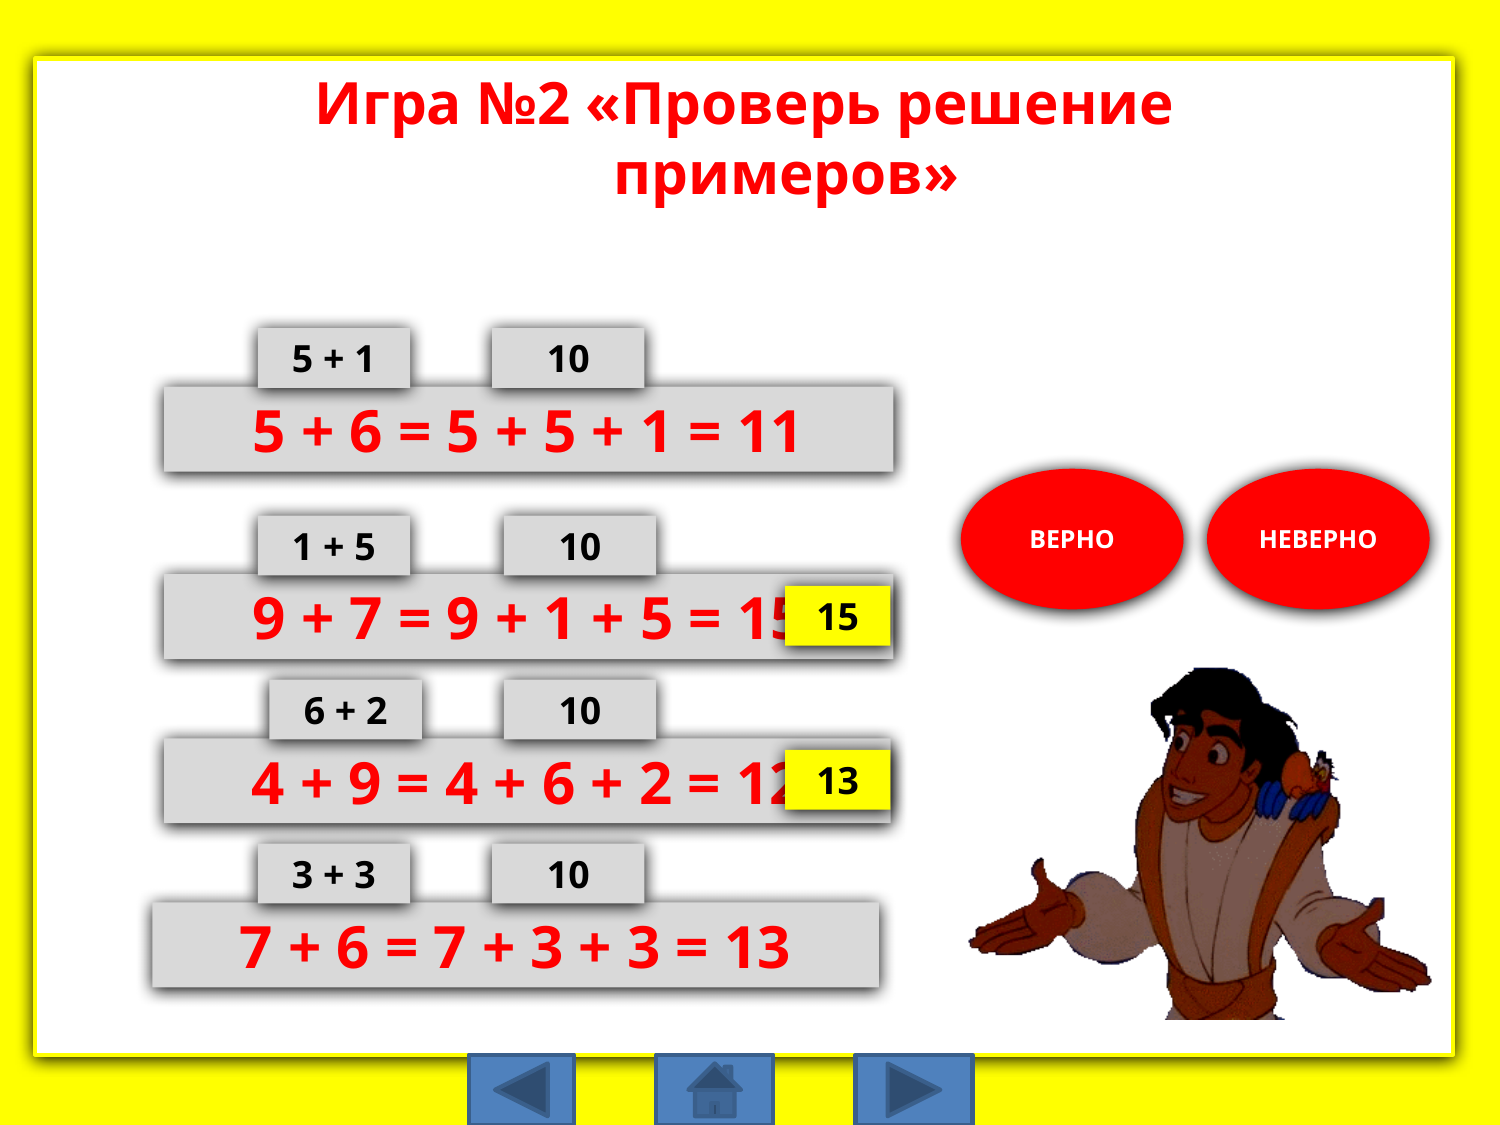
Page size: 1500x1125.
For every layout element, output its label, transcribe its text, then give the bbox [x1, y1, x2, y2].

text_box 10 [503, 515, 657, 576]
picture [960, 632, 1440, 1020]
text_box [853, 1053, 975, 1125]
text_box 4 + 9 = 4 + 6 + 2 = 12 [164, 738, 793, 824]
text_box [654, 1053, 775, 1125]
text_box 3 + 3 [257, 843, 411, 904]
text_box [33, 56, 1455, 1057]
text_box Игра №2 «Проверь решение примеров» [222, 58, 1266, 214]
text_box 5 + 1 [257, 328, 411, 388]
text_box 10 [492, 843, 645, 904]
text_box 10 [492, 328, 645, 388]
text_box 6 + 2 [269, 679, 422, 740]
text_box [467, 1053, 576, 1125]
text_box 10 [503, 679, 657, 740]
text_box 15 [785, 585, 891, 646]
text_box 9 + 7 = 9 + 1 + 5 = 15 [164, 574, 793, 660]
text_box НЕВЕРНО [1204, 466, 1432, 612]
text_box 5 + 6 = 5 + 5 + 1 = 11 [164, 386, 894, 472]
text_box 1 + 5 [257, 515, 411, 576]
text_box ВЕРНО [958, 466, 1186, 612]
text_box 7 + 6 = 7 + 3 + 3 = 13 [152, 902, 879, 988]
text_box 13 [785, 749, 891, 810]
